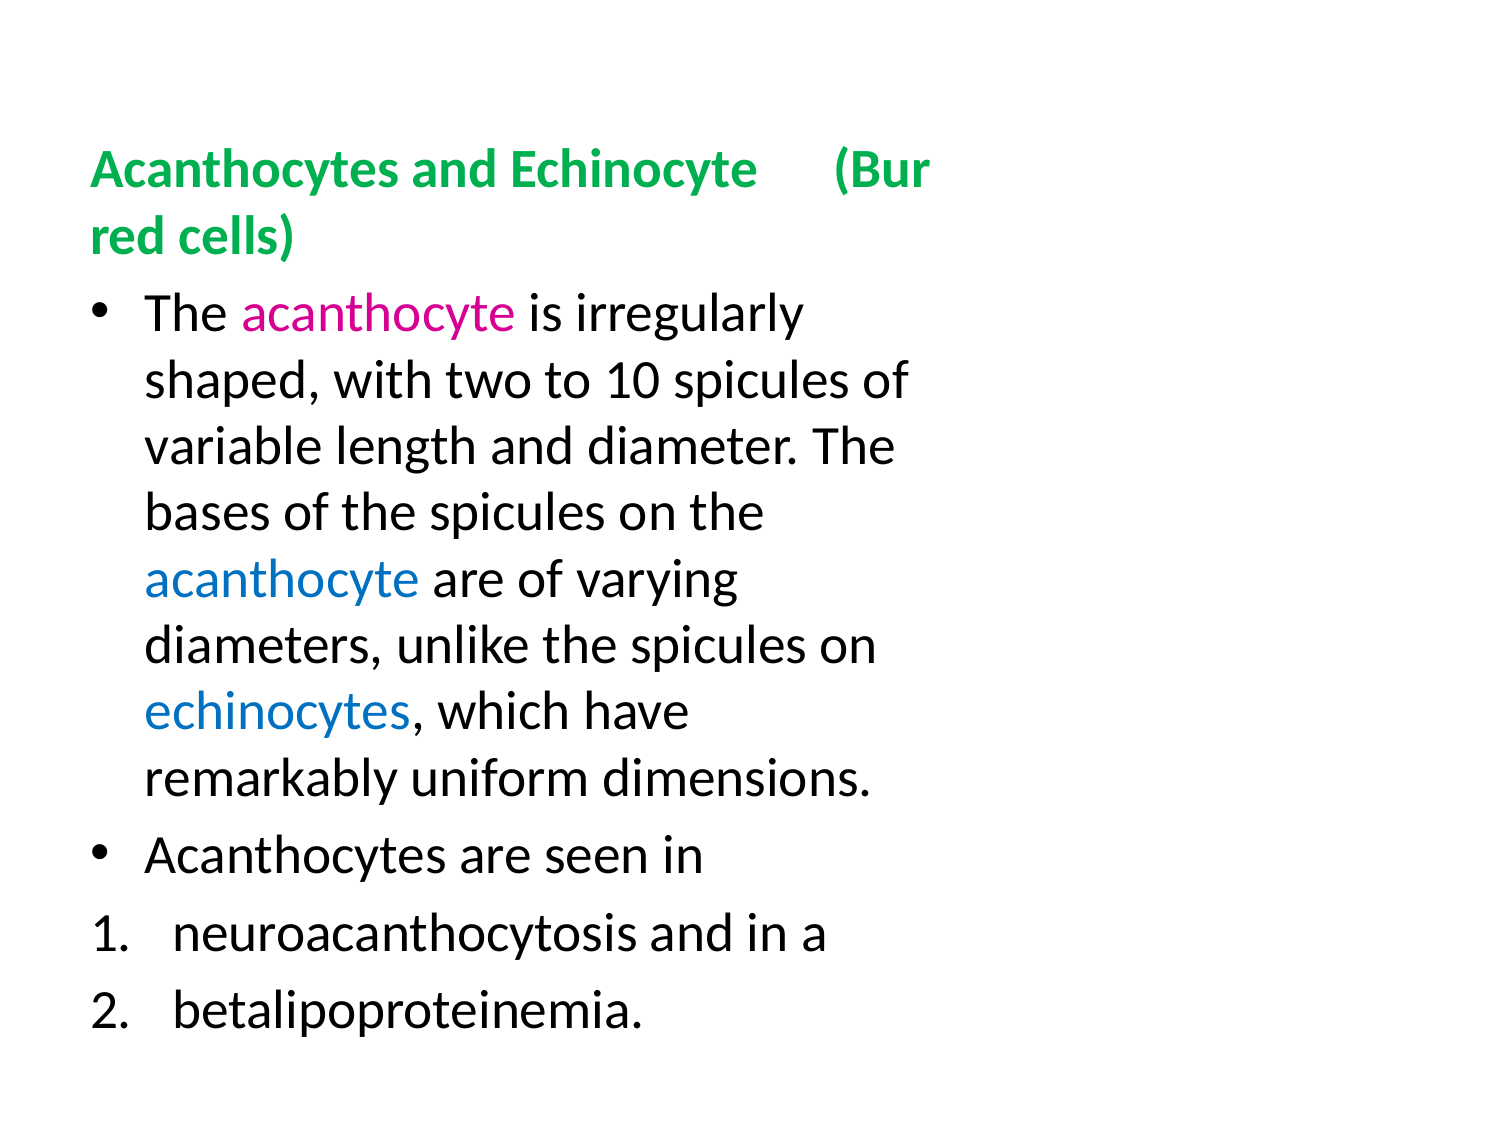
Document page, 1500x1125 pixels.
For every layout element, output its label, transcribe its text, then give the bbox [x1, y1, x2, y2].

list Acanthocytes and Echinocyte (Bur red cells) The acanthocyte is irregularly shaped, with two to 10 spicules of variable length and diameter. The bases of the spicules on the acanthocyte are of varying diameters, unlike the spicules on echinocytes, which have remarkably uniform dimensions. Acanthocytes are seen in neuroacanthocytosis and in a betalipoproteinemia. [75, 125, 955, 1064]
